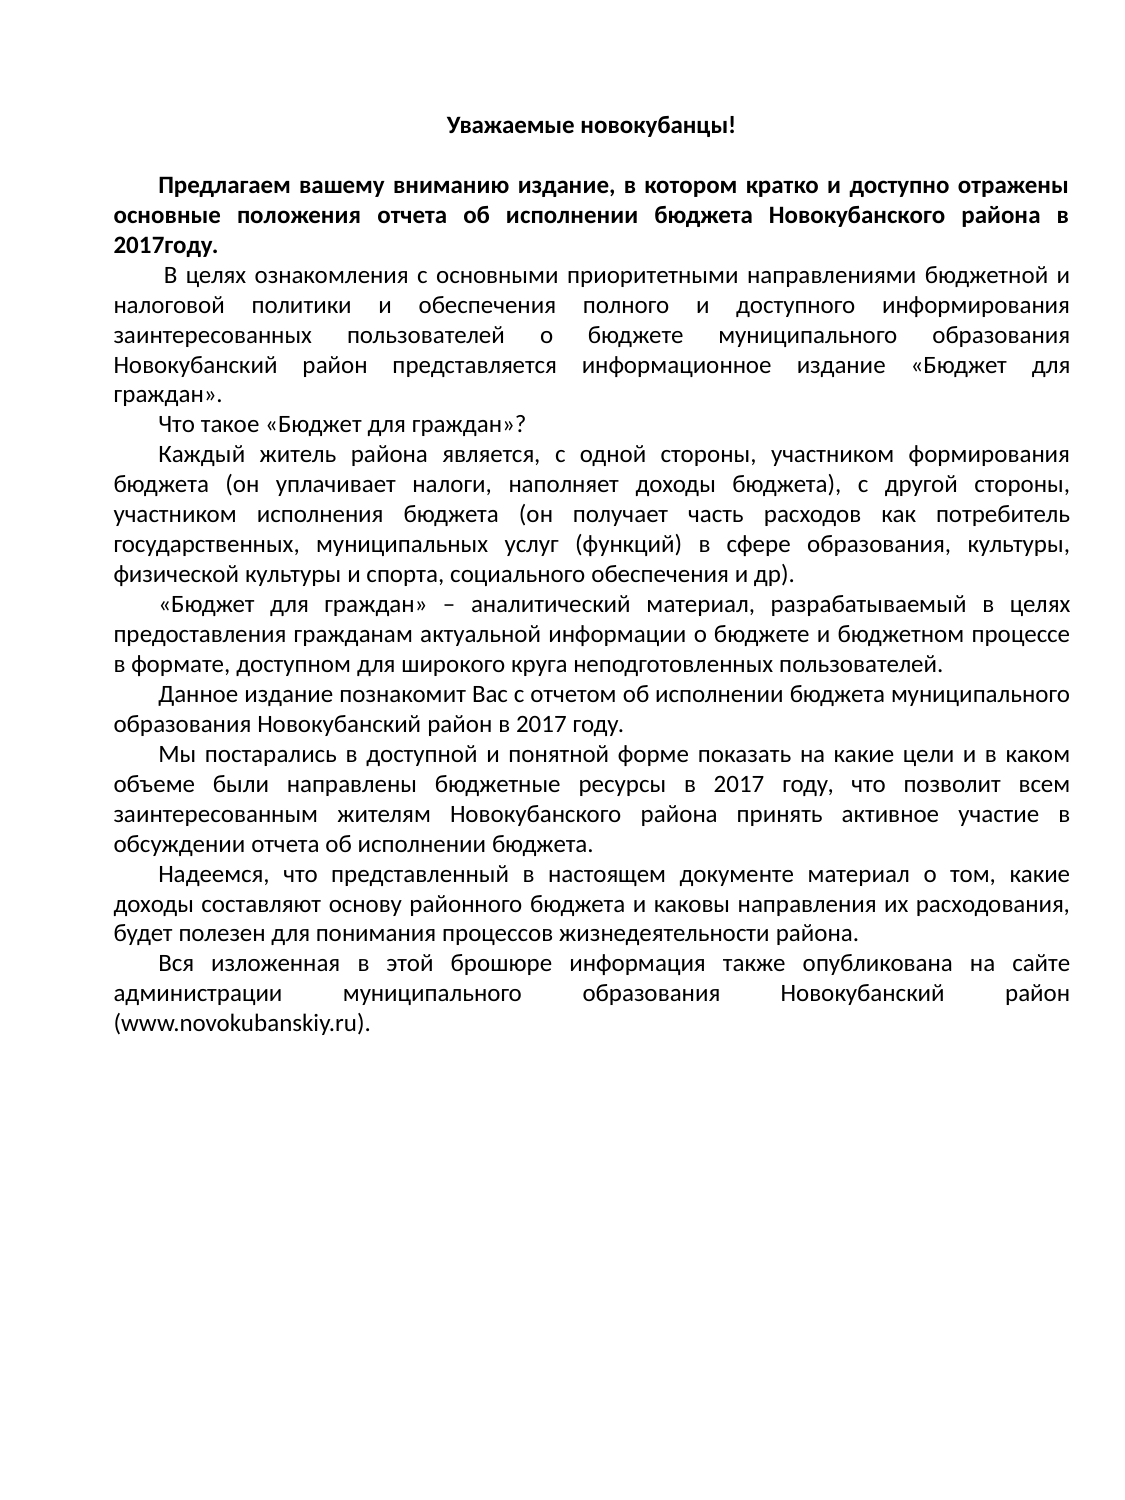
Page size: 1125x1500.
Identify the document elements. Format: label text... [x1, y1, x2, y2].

text_box Уважаемые новокубанцы! Предлагаем вашему вниманию издание, в котором кратко и доступно отражены основные положения отчета об исполнении бюджета Новокубанского района в 2017году. В целях ознакомления с основными приоритетными направлениями бюджетной и налоговой политики и обеспечения полного и доступного информирования заинтересованных пользователей о бюджете муниципального образования Новокубанский район представляется информационное издание «Бюджет для граждан». Что такое «Бюджет для граждан»? Каждый житель района является, с одной стороны, участником формирования бюджета (он уплачивает налоги, наполняет доходы бюджета), с другой стороны, участником исполнения бюджета (он получает часть расходов как потребитель государственных, муниципальных услуг (функций) в сфере образования, культуры, физической культуры и спорта, социального обеспечения и др). «Бюджет для граждан» – аналитический материал, разрабатываемый в целях предоставления гражданам актуальной информации о бюджете и бюджетном процессе в формате, доступном для широкого круга неподготовленных пользователей. Данное издание познакомит Вас с отчетом об исполнении бюджета муниципального образования Новокубанский район в 2017 году. Мы постарались в доступной и понятной форме показать на какие цели и в каком объеме были направлены бюджетные ресурсы в 2017 году, что позволит всем заинтересованным жителям Новокубанского района принять активное участие в обсуждении отчета об исполнении бюджета. Надеемся, что представленный в настоящем документе материал о том, какие доходы составляют основу районного бюджета и каковы направления их расходования, будет полезен для понимания процессов жизнедеятельности района. Вся изложенная в этой брошюре информация также опубликована на сайте администрации муниципального образования Новокубанский район (www.novokubanskiy.ru). [113, 41, 1071, 1239]
